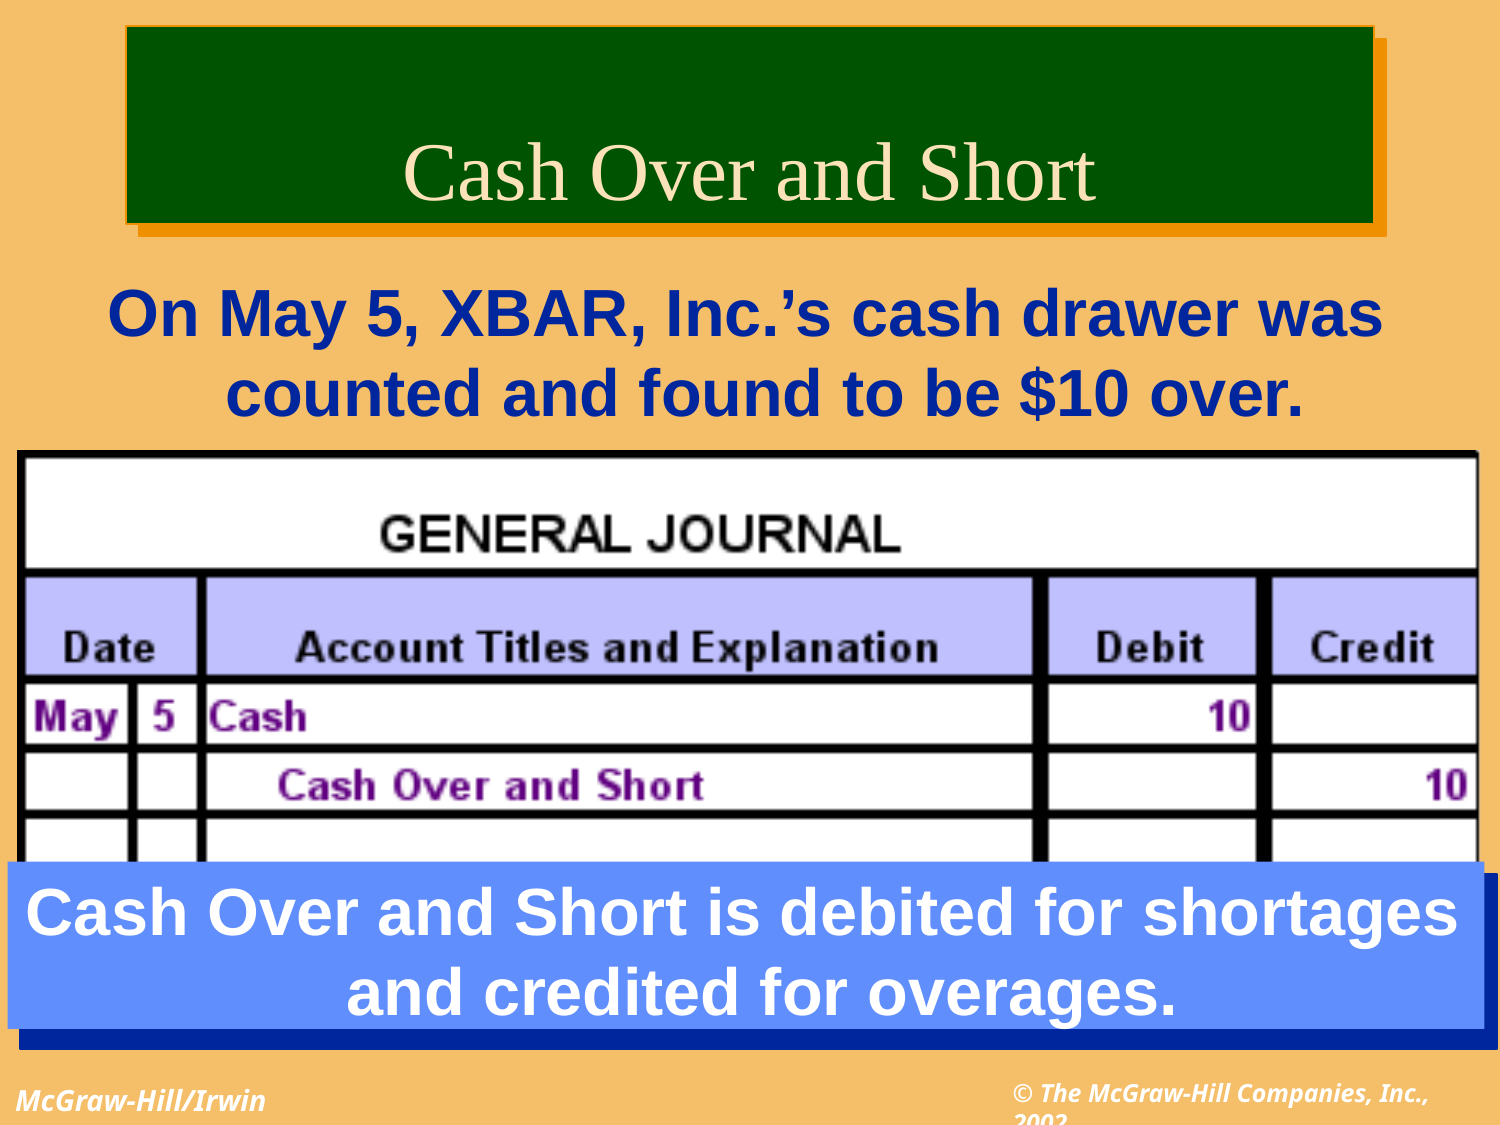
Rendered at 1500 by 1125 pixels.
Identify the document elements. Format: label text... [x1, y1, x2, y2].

text_box [20, 874, 1497, 1049]
footer McGraw-Hill/Irwin [12, 1082, 279, 1125]
text_box [17, 450, 1484, 861]
text_box [1374, 38, 1387, 237]
title Cash Over and Short [126, 29, 1374, 267]
slide_number © The McGraw-Hill Companies, Inc., 2002 [1010, 1077, 1485, 1125]
text_box Cash Over and Short is debited for shortages and credited for overages. [7, 861, 1485, 1029]
text_box [126, 25, 1374, 29]
text_box On May 5, XBAR, Inc.’s cash drawer was counted and found to be $10 over. [105, 267, 1393, 430]
